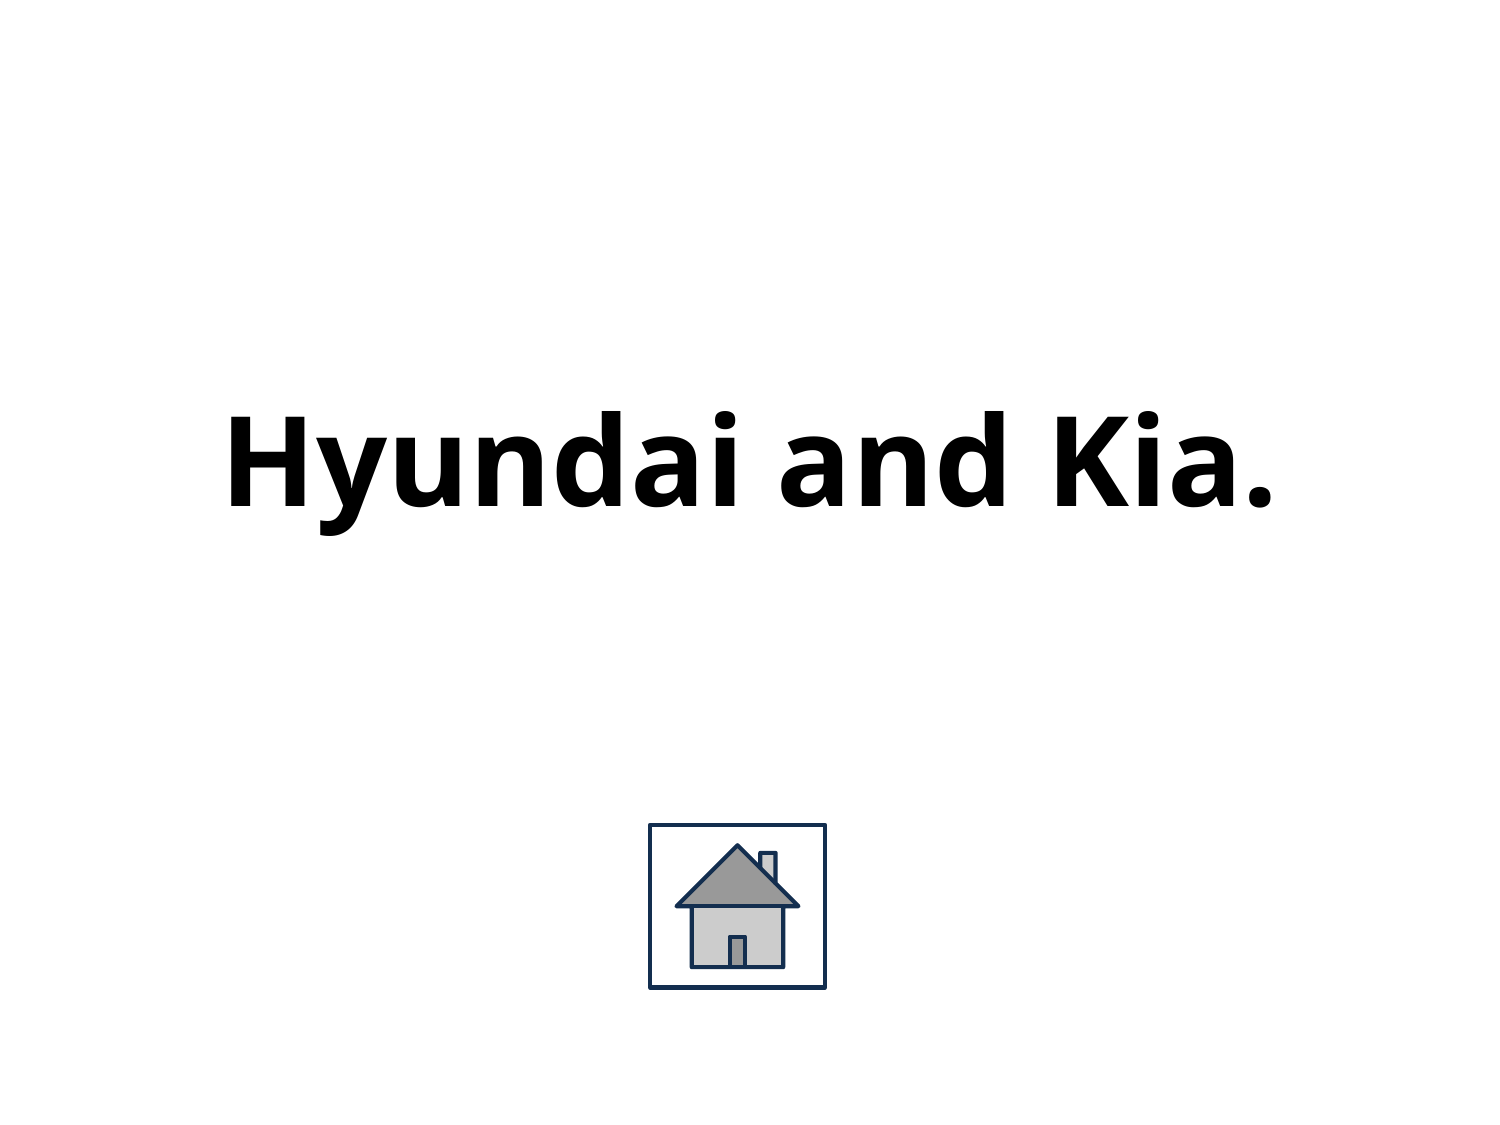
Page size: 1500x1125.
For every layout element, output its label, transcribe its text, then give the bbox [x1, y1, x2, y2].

title Hyundai and Kia. [75, 362, 1425, 550]
